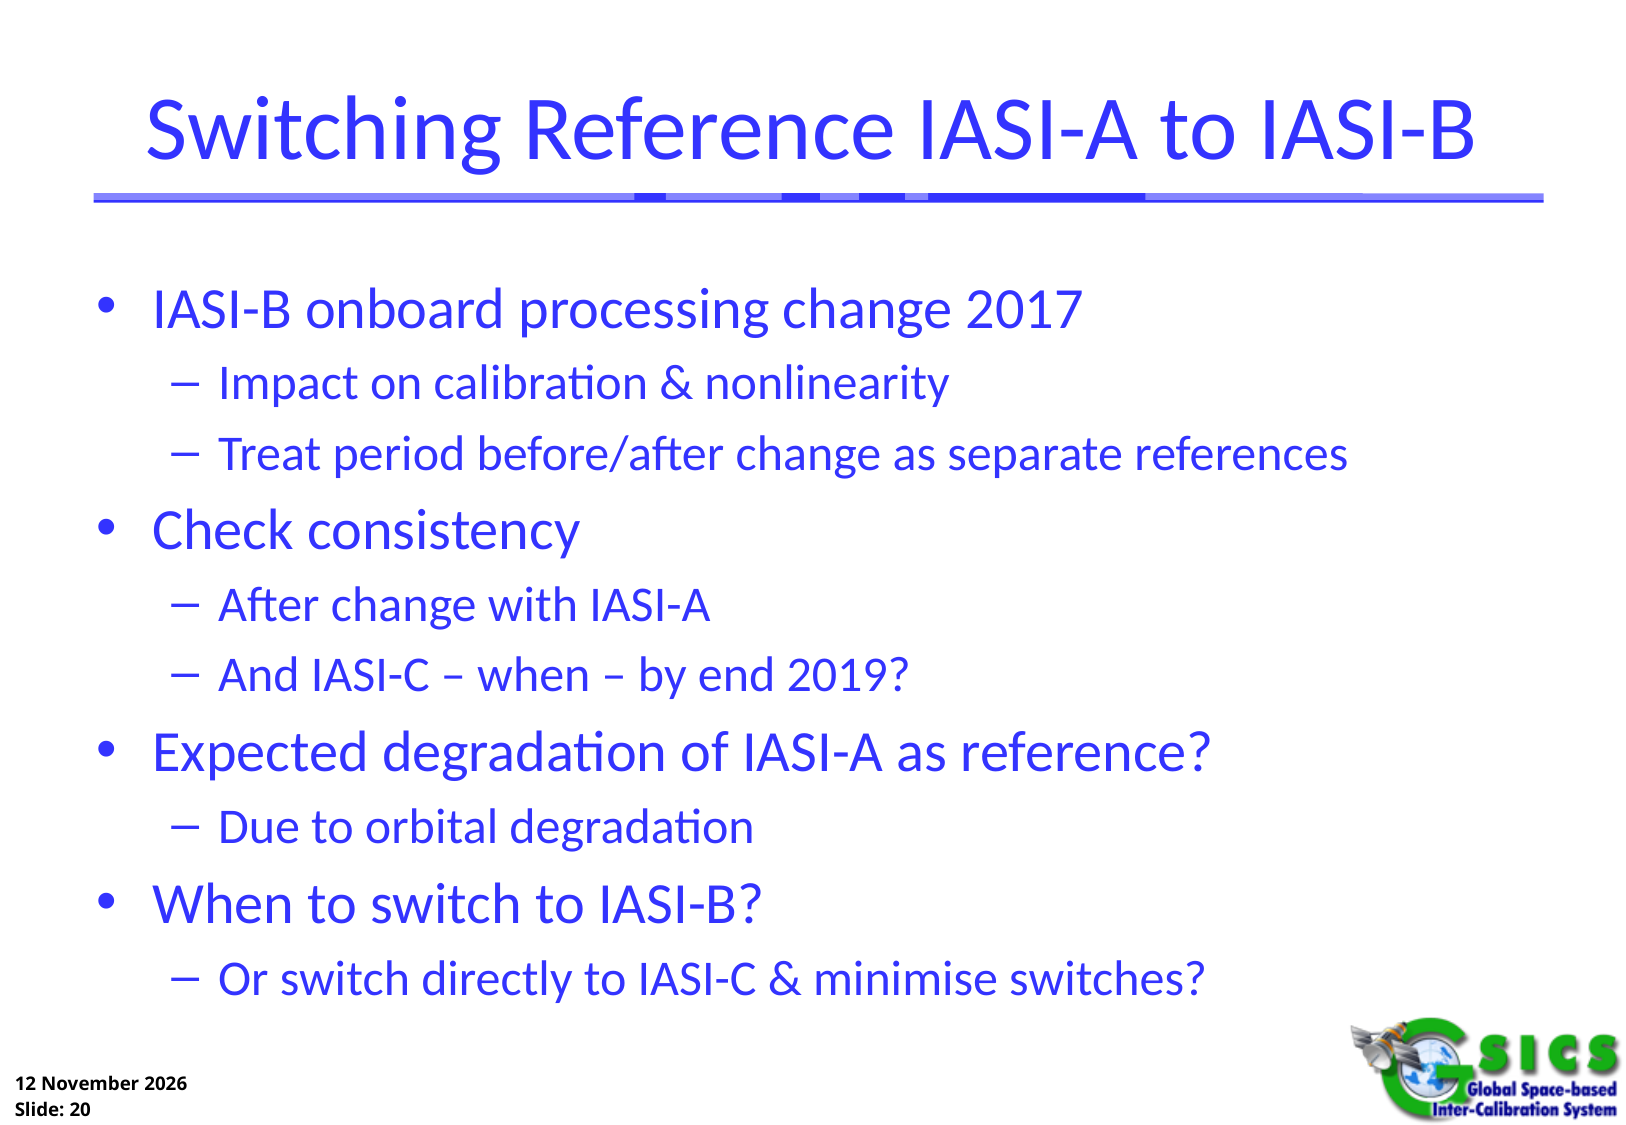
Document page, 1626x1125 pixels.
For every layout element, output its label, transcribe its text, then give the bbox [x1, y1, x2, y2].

title Switching Reference IASI-A to IASI-B [80, 44, 1544, 202]
list IASI-B onboard processing change 2017 Impact on calibration & nonlinearity Treat period before/after change as separate references Check consistency After change with IASI-A And IASI-C – when – by end 2019? Expected degradation of IASI-A as reference? Due to orbital degradation When to switch to IASI-B? Or switch directly to IASI-C & minimise switches? [80, 262, 1544, 1006]
picture [1343, 1010, 1625, 1125]
